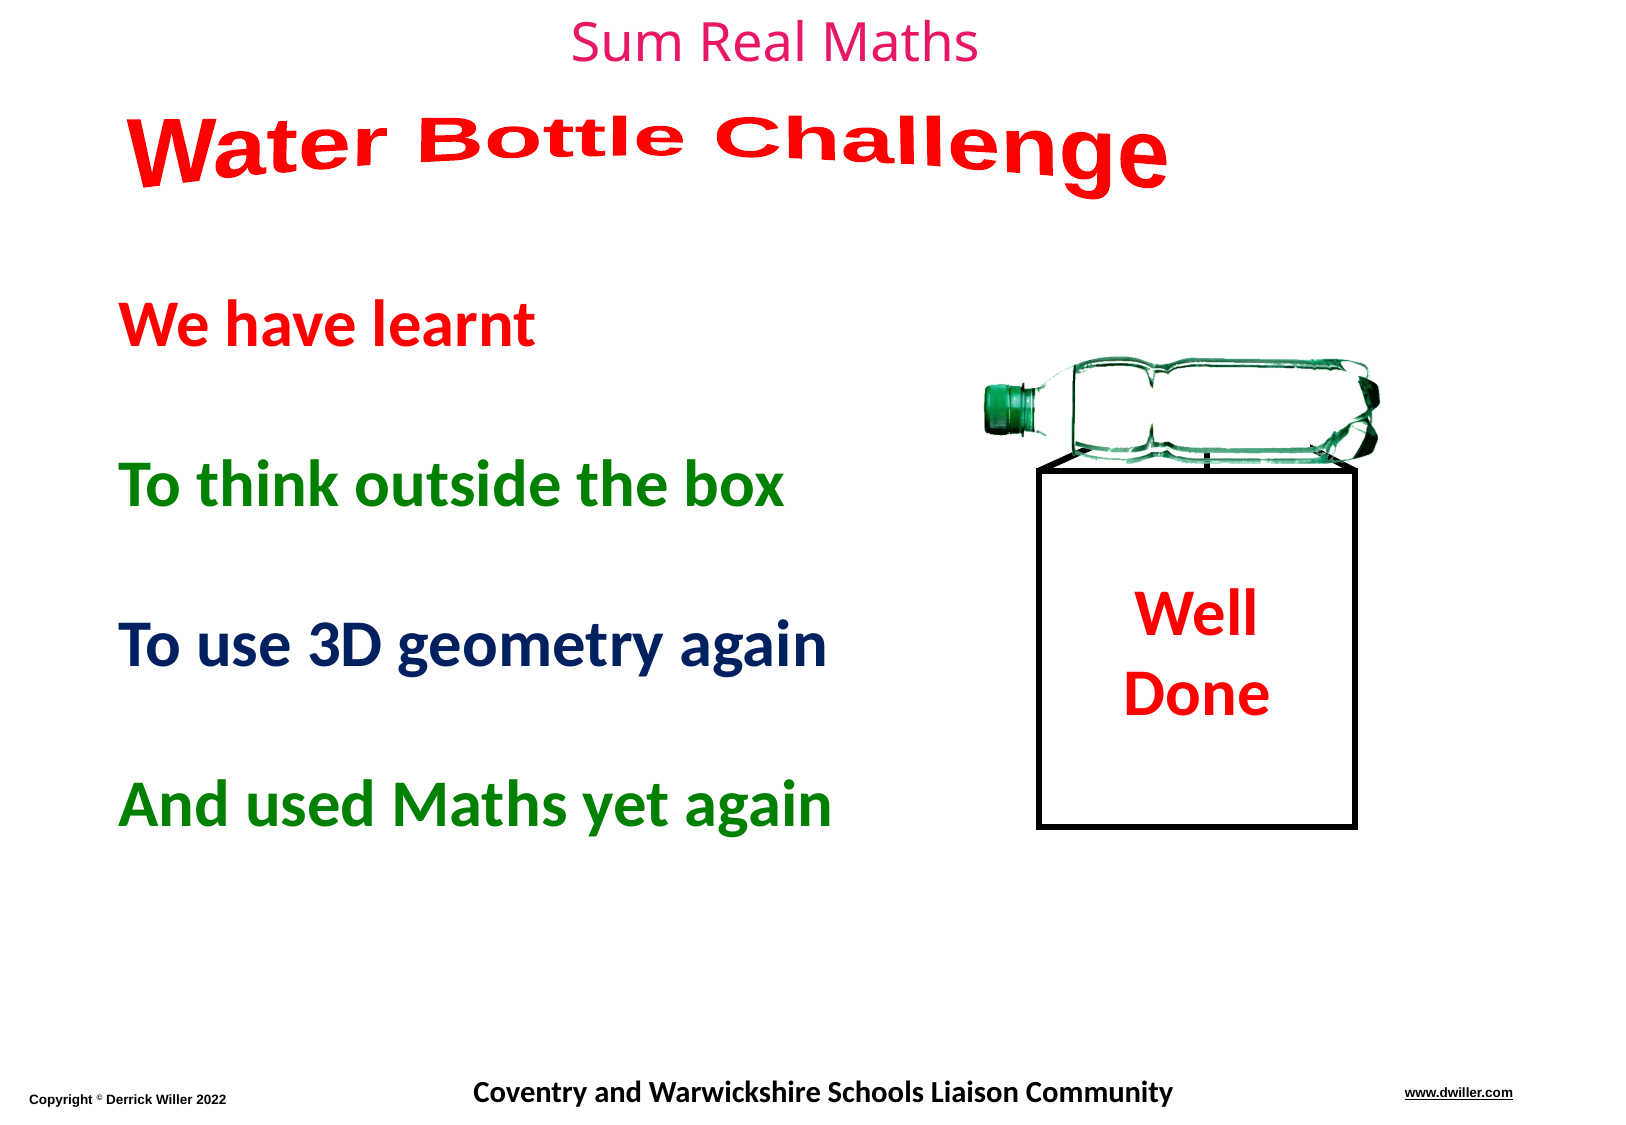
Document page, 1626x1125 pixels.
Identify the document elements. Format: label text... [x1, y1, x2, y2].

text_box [980, 346, 1382, 828]
text_box We have learnt To think outside the box To use 3D geometry again And used Maths yet again [103, 272, 1039, 847]
